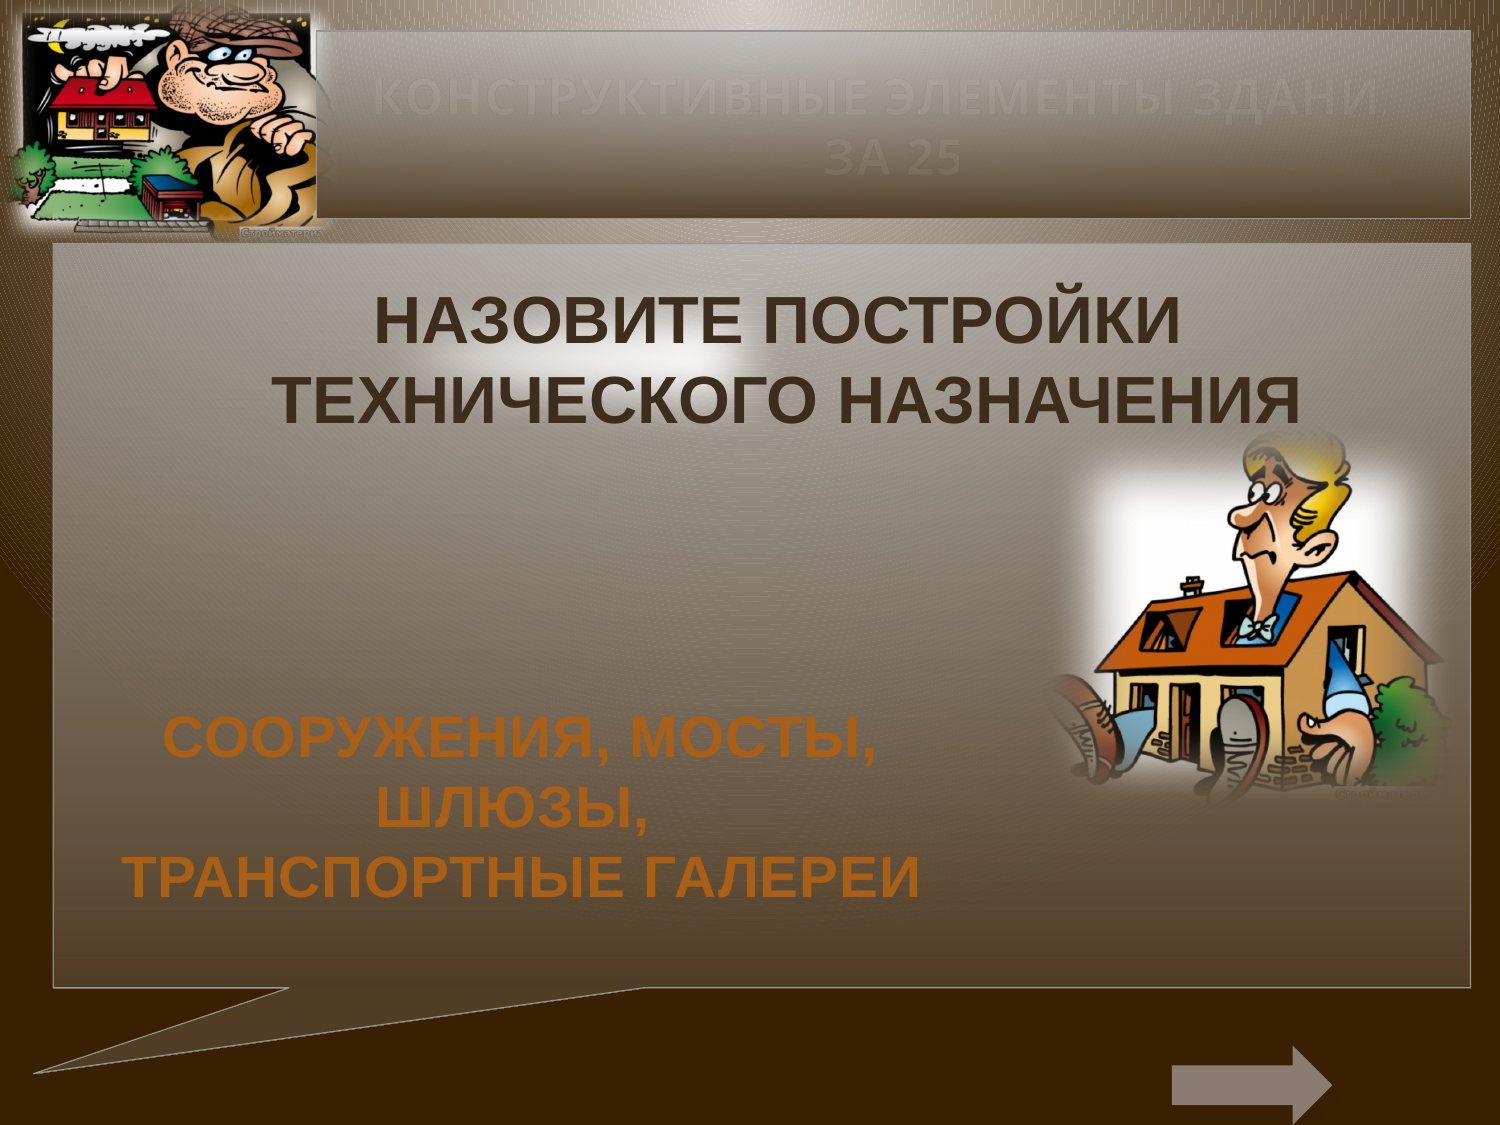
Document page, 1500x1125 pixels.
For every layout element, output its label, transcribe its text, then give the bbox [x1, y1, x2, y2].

text_box сооружения, мосты, шлюзы, транспортные галереи [58, 691, 985, 917]
text_box [1169, 1043, 1335, 1125]
title Конструктивные элементы здания за 25 [347, 30, 1471, 219]
picture [0, 0, 342, 247]
picture [1042, 421, 1458, 811]
